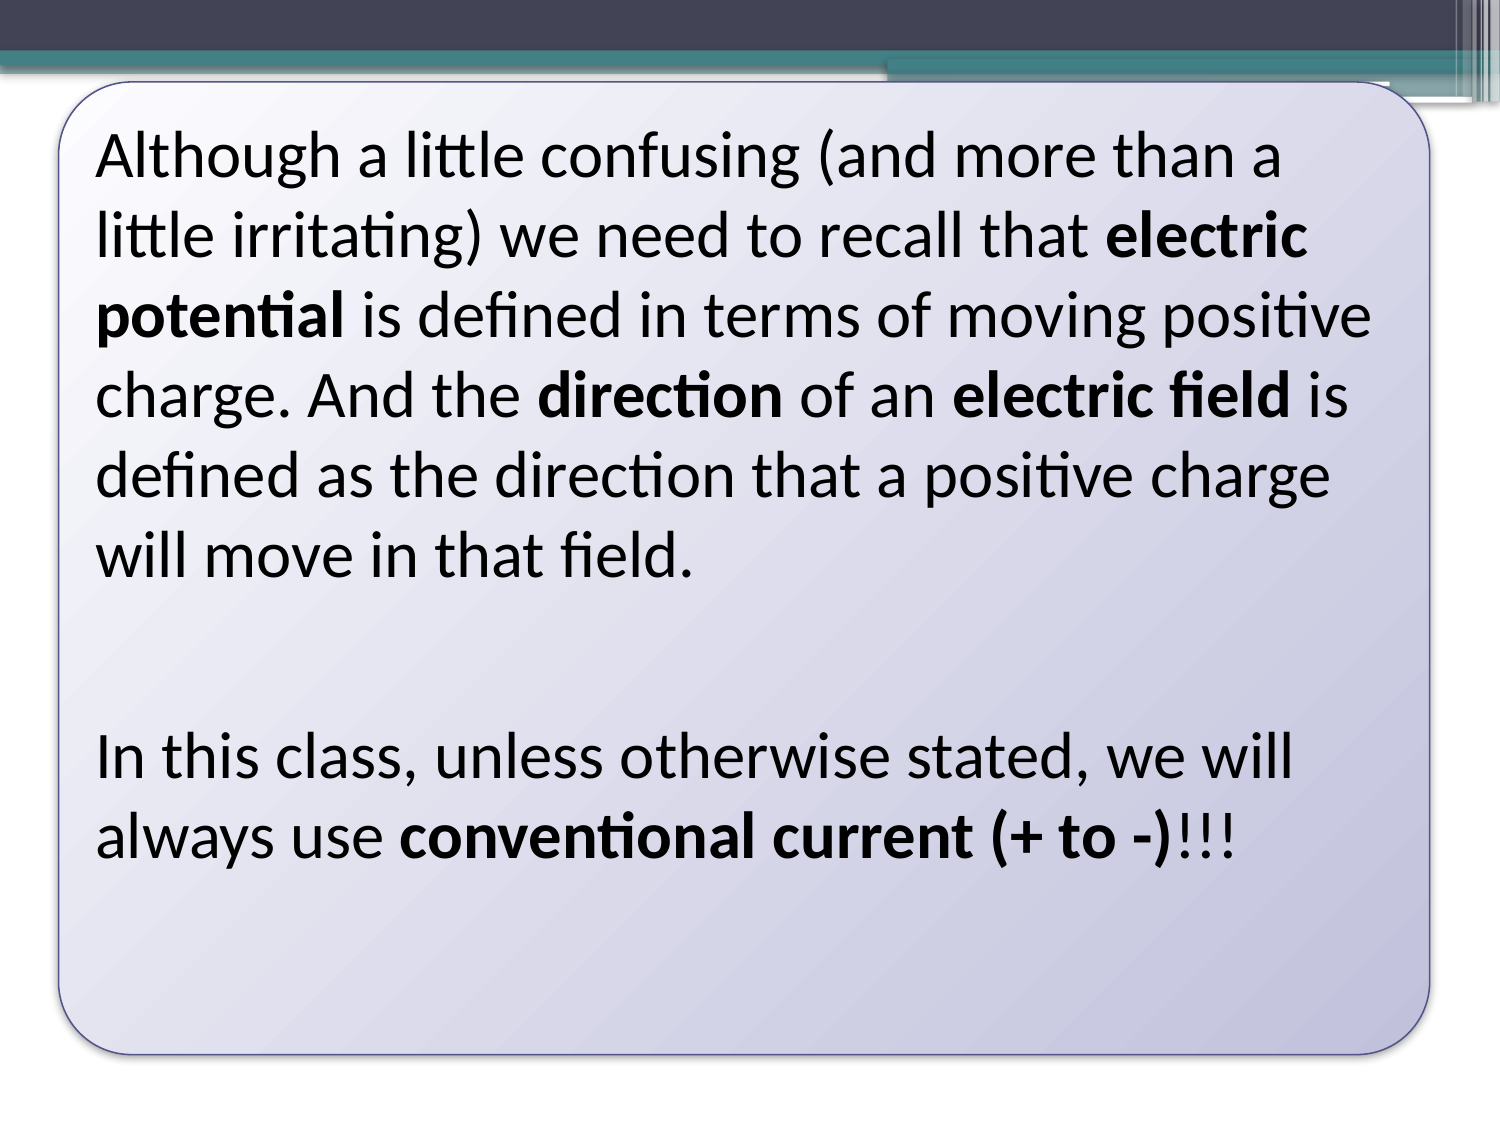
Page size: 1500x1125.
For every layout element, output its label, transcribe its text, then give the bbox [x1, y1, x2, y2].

text_box Although a little confusing (and more than a little irritating) we need to recall that electric potential is defined in terms of moving positive charge. And the direction of an electric field is defined as the direction that a positive charge will move in that field. In this class, unless otherwise stated, we will always use conventional current (+ to -)!!! [57, 81, 1431, 1056]
